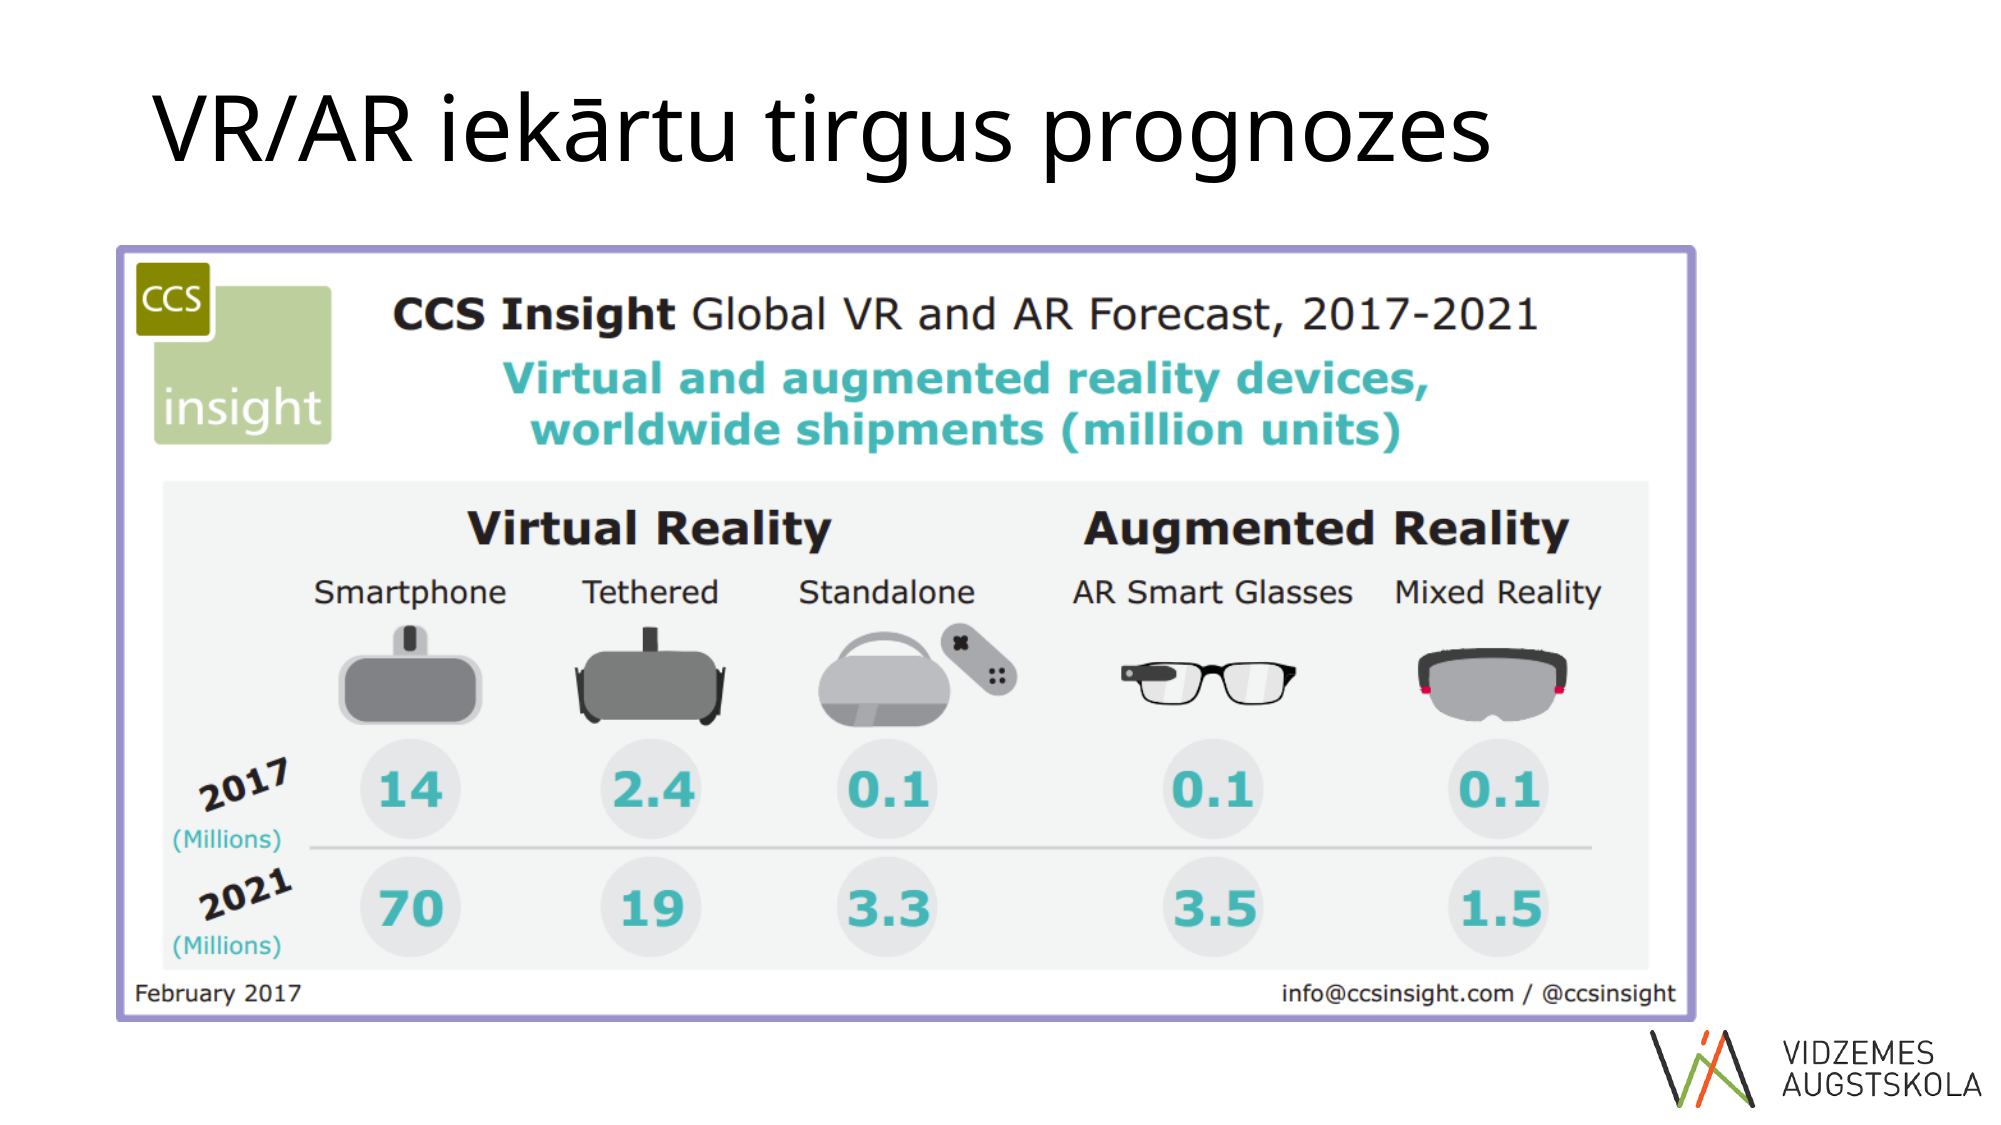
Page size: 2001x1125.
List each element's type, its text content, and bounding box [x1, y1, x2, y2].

picture [1649, 1030, 1982, 1108]
title VR/AR iekārtu tirgus prognozes [137, 23, 1863, 241]
picture [116, 245, 1697, 1022]
